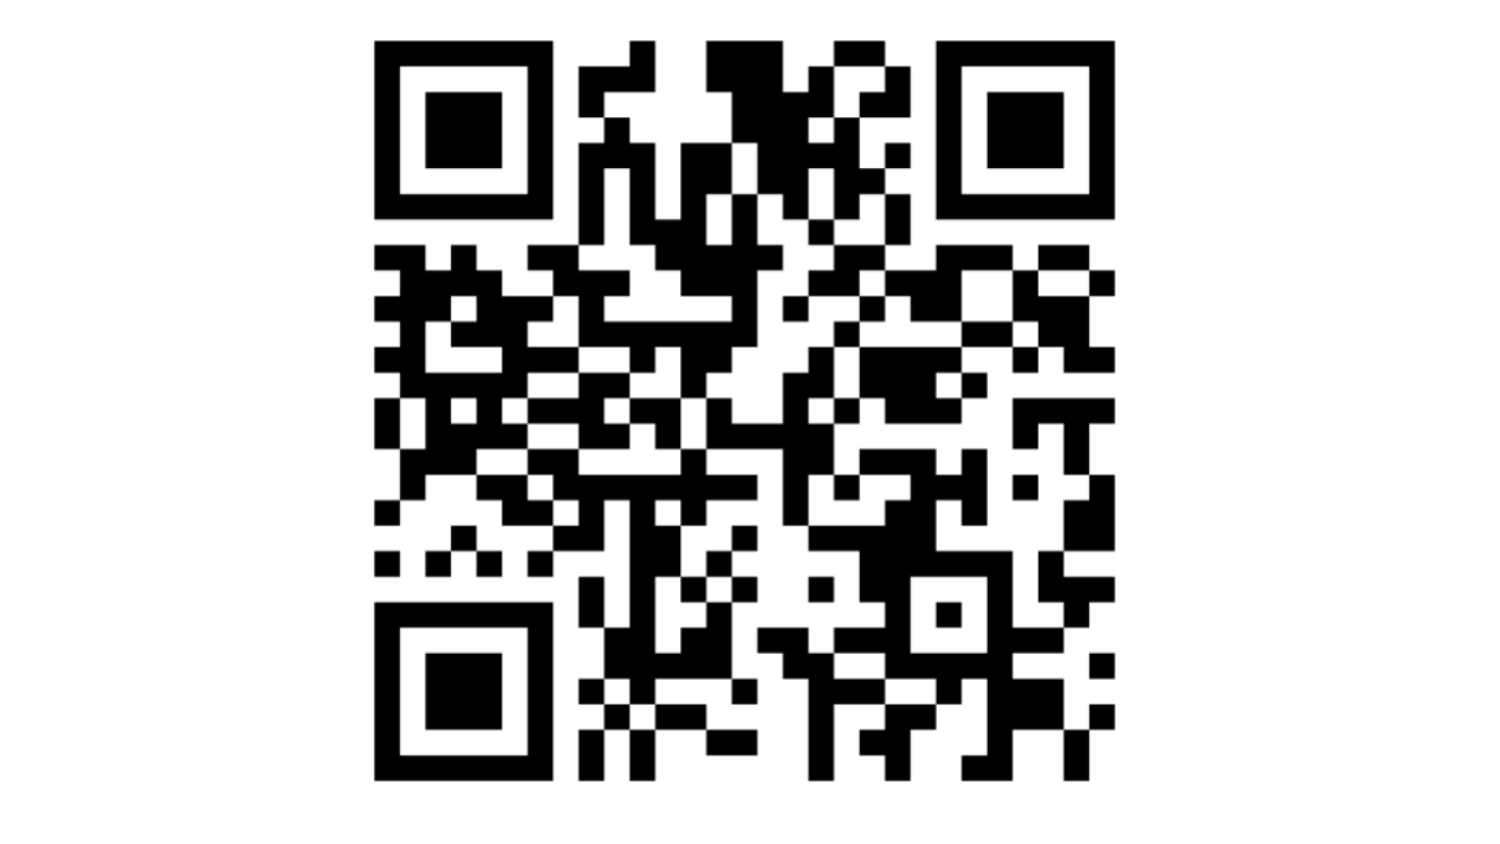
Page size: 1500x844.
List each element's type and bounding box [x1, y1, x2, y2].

picture [322, 0, 1178, 844]
